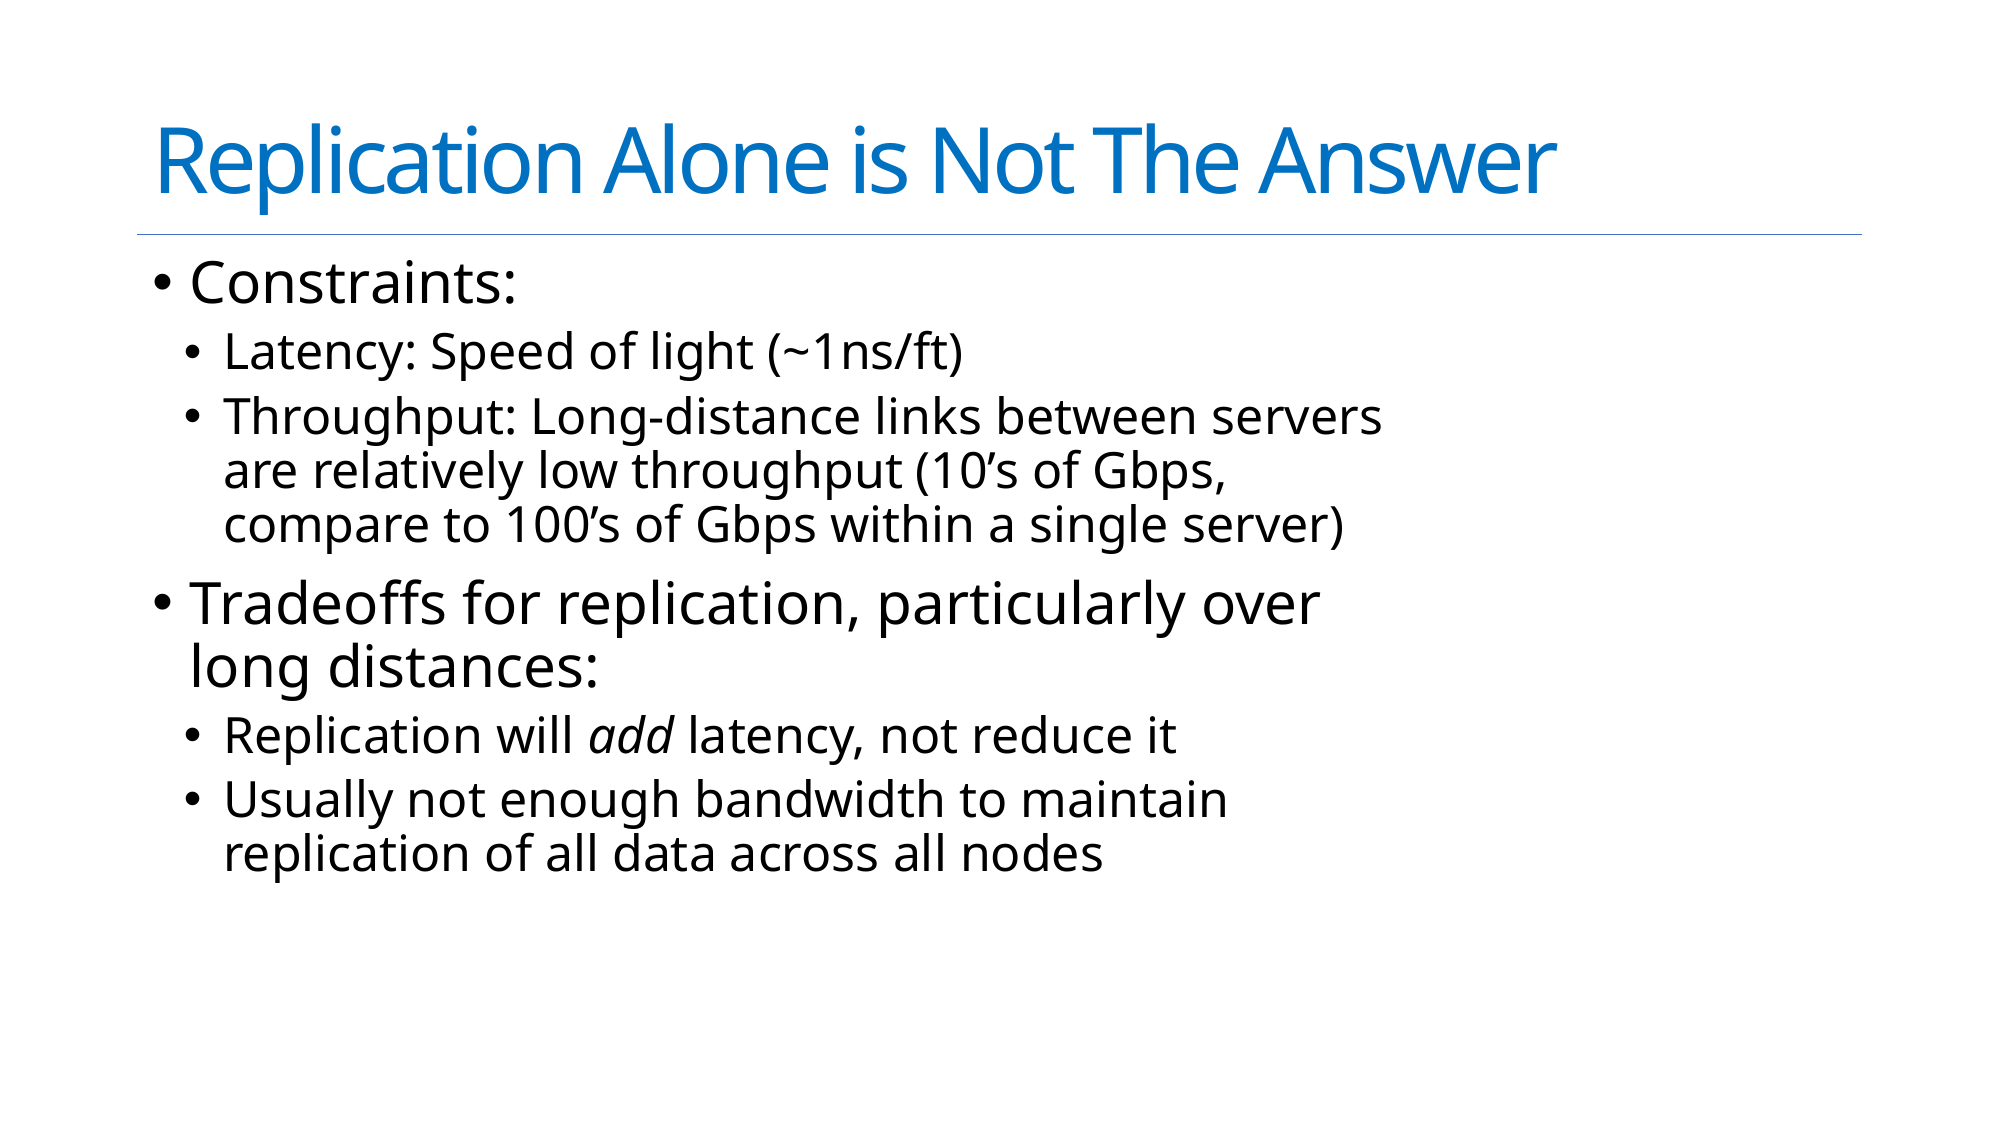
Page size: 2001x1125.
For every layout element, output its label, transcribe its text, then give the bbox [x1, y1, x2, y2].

title Replication Alone is Not The Answer [137, 3, 1863, 221]
list Constraints: Latency: Speed of light (~1ns/ft) Throughput: Long-distance links between servers are relatively low throughput (10’s of Gbps, compare to 100’s of Gbps within a single server) Tradeoffs for replication, particularly over long distances: Replication will add latency, not reduce it Usually not enough bandwidth to maintain replication of all data across all nodes [137, 246, 1432, 960]
